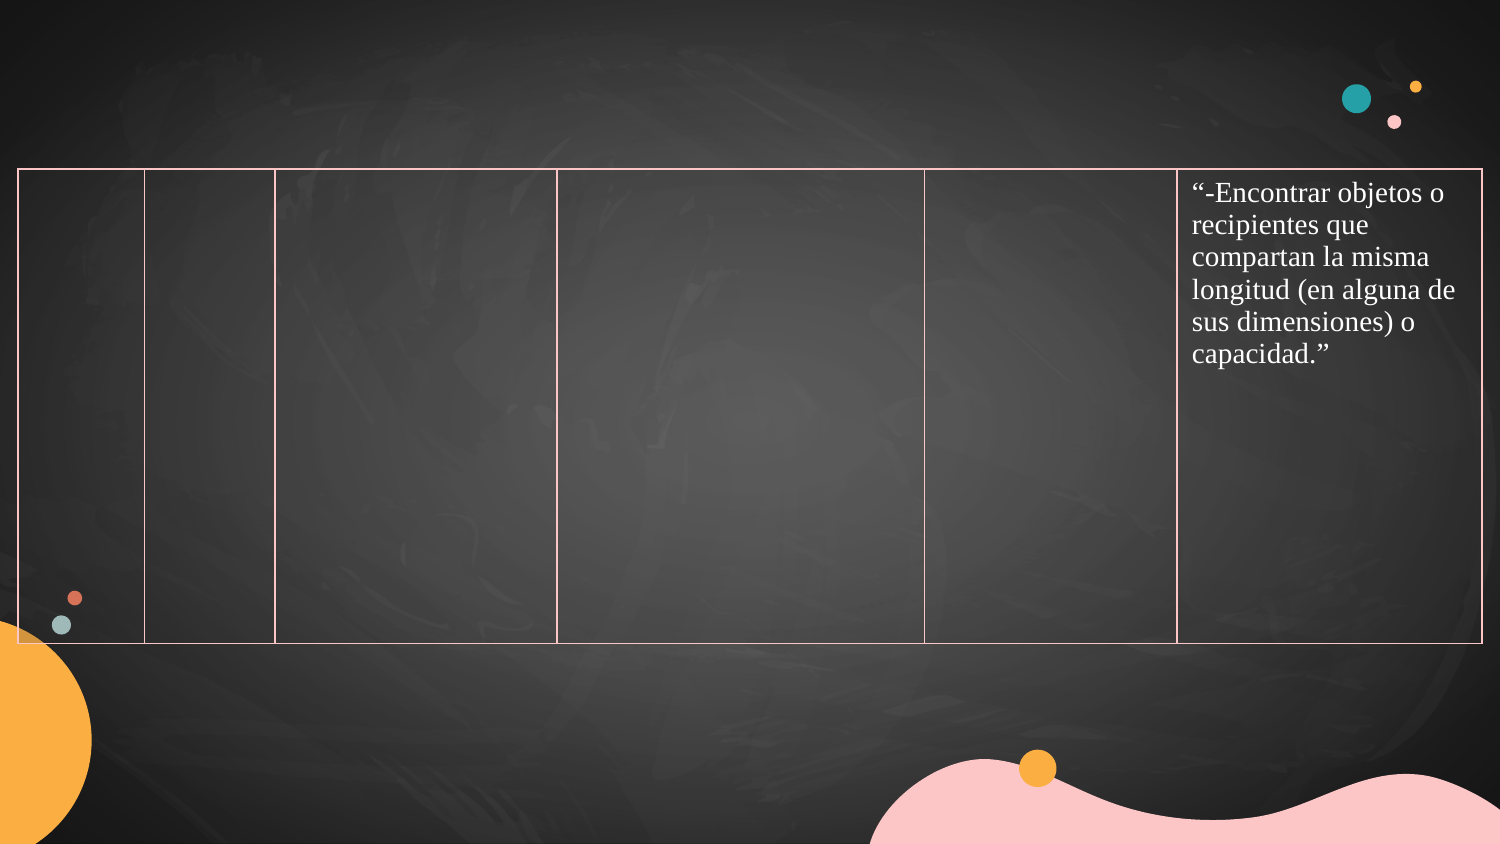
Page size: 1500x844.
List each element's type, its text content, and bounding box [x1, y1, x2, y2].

table_header [276, 170, 556, 643]
table_header [925, 170, 1176, 643]
table_header [558, 170, 924, 643]
table_header “-Encontrar objetos o recipientes que compartan la misma longitud (en alguna de sus dimensiones) o capacidad.” [1178, 170, 1481, 643]
table_header [145, 170, 274, 643]
picture [0, 0, 1500, 844]
table_header [19, 170, 144, 643]
